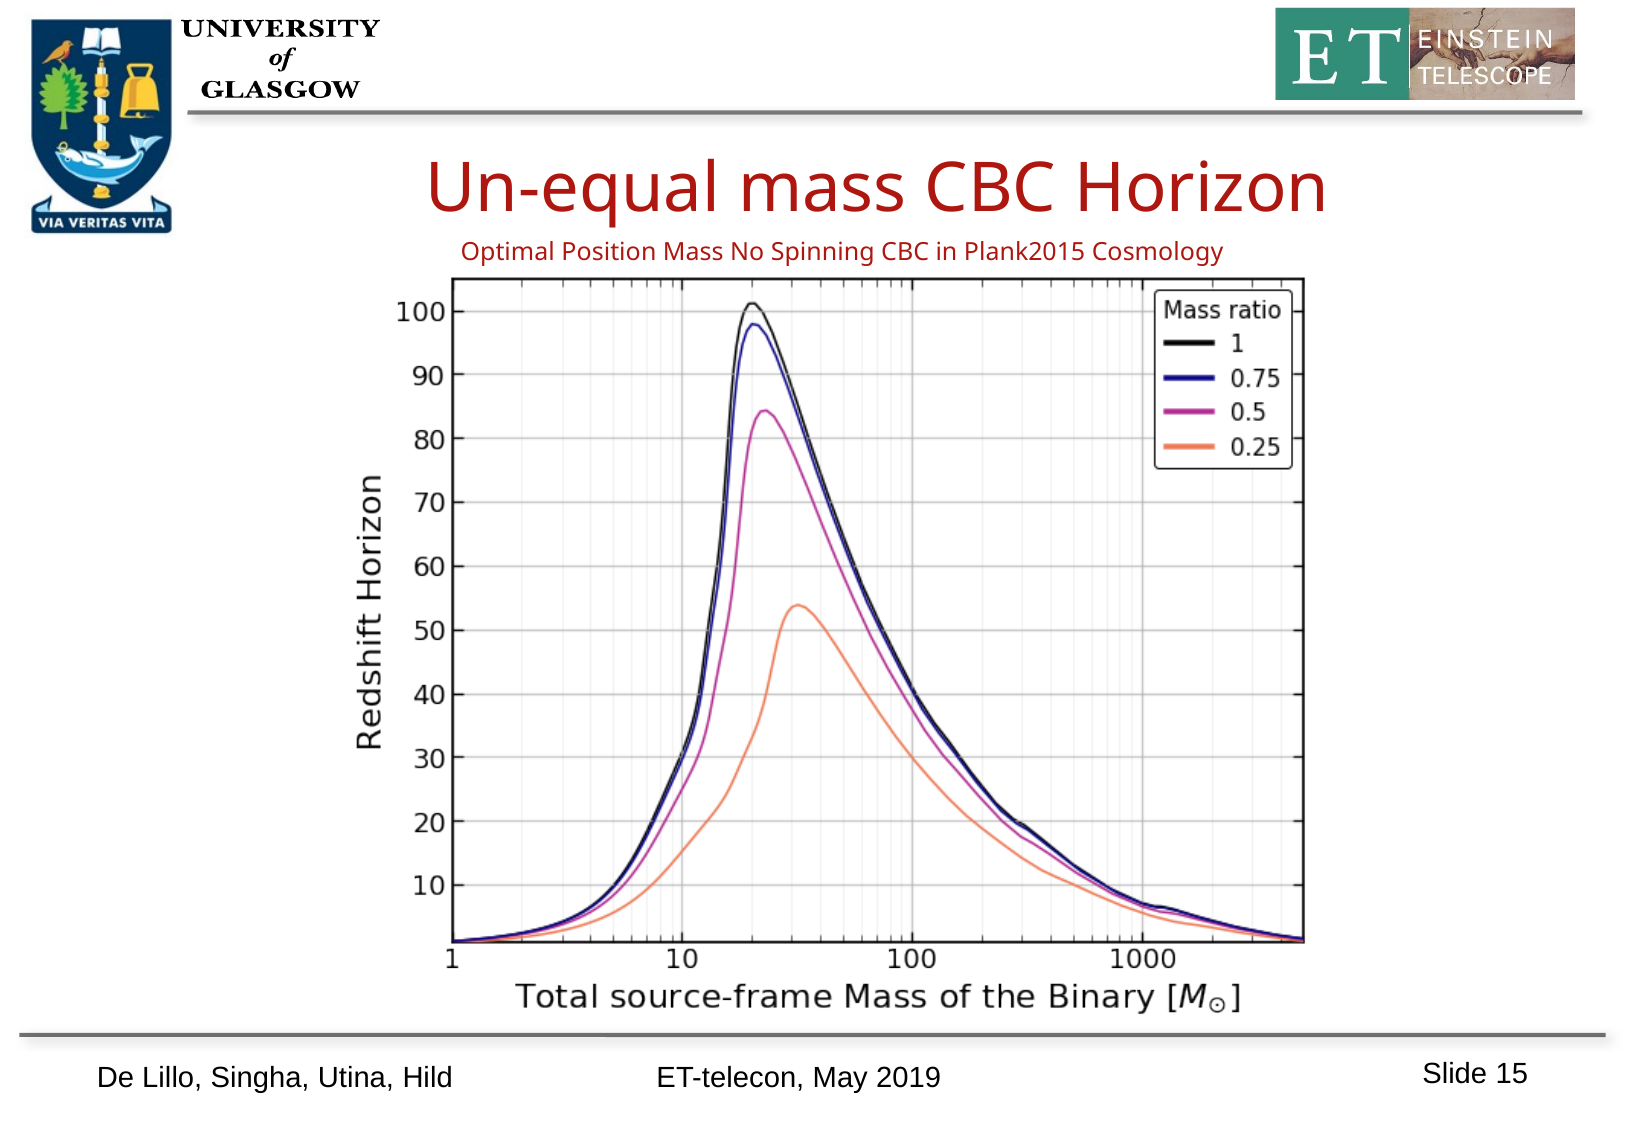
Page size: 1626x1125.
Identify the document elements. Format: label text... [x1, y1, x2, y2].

text_box Optimal Position Mass No Spinning CBC in Plank2015 Cosmology [177, 191, 1508, 310]
picture [314, 270, 1442, 1029]
title Un-equal mass CBC Horizon [212, 125, 1544, 243]
picture [1275, 7, 1575, 100]
slide_number Slide 15 [1164, 1046, 1544, 1103]
picture [24, 12, 383, 238]
footer ET-telecon, May 2019 [500, 1049, 1098, 1106]
slide_number De Lillo, Singha, Utina, Hild [80, 1049, 482, 1106]
